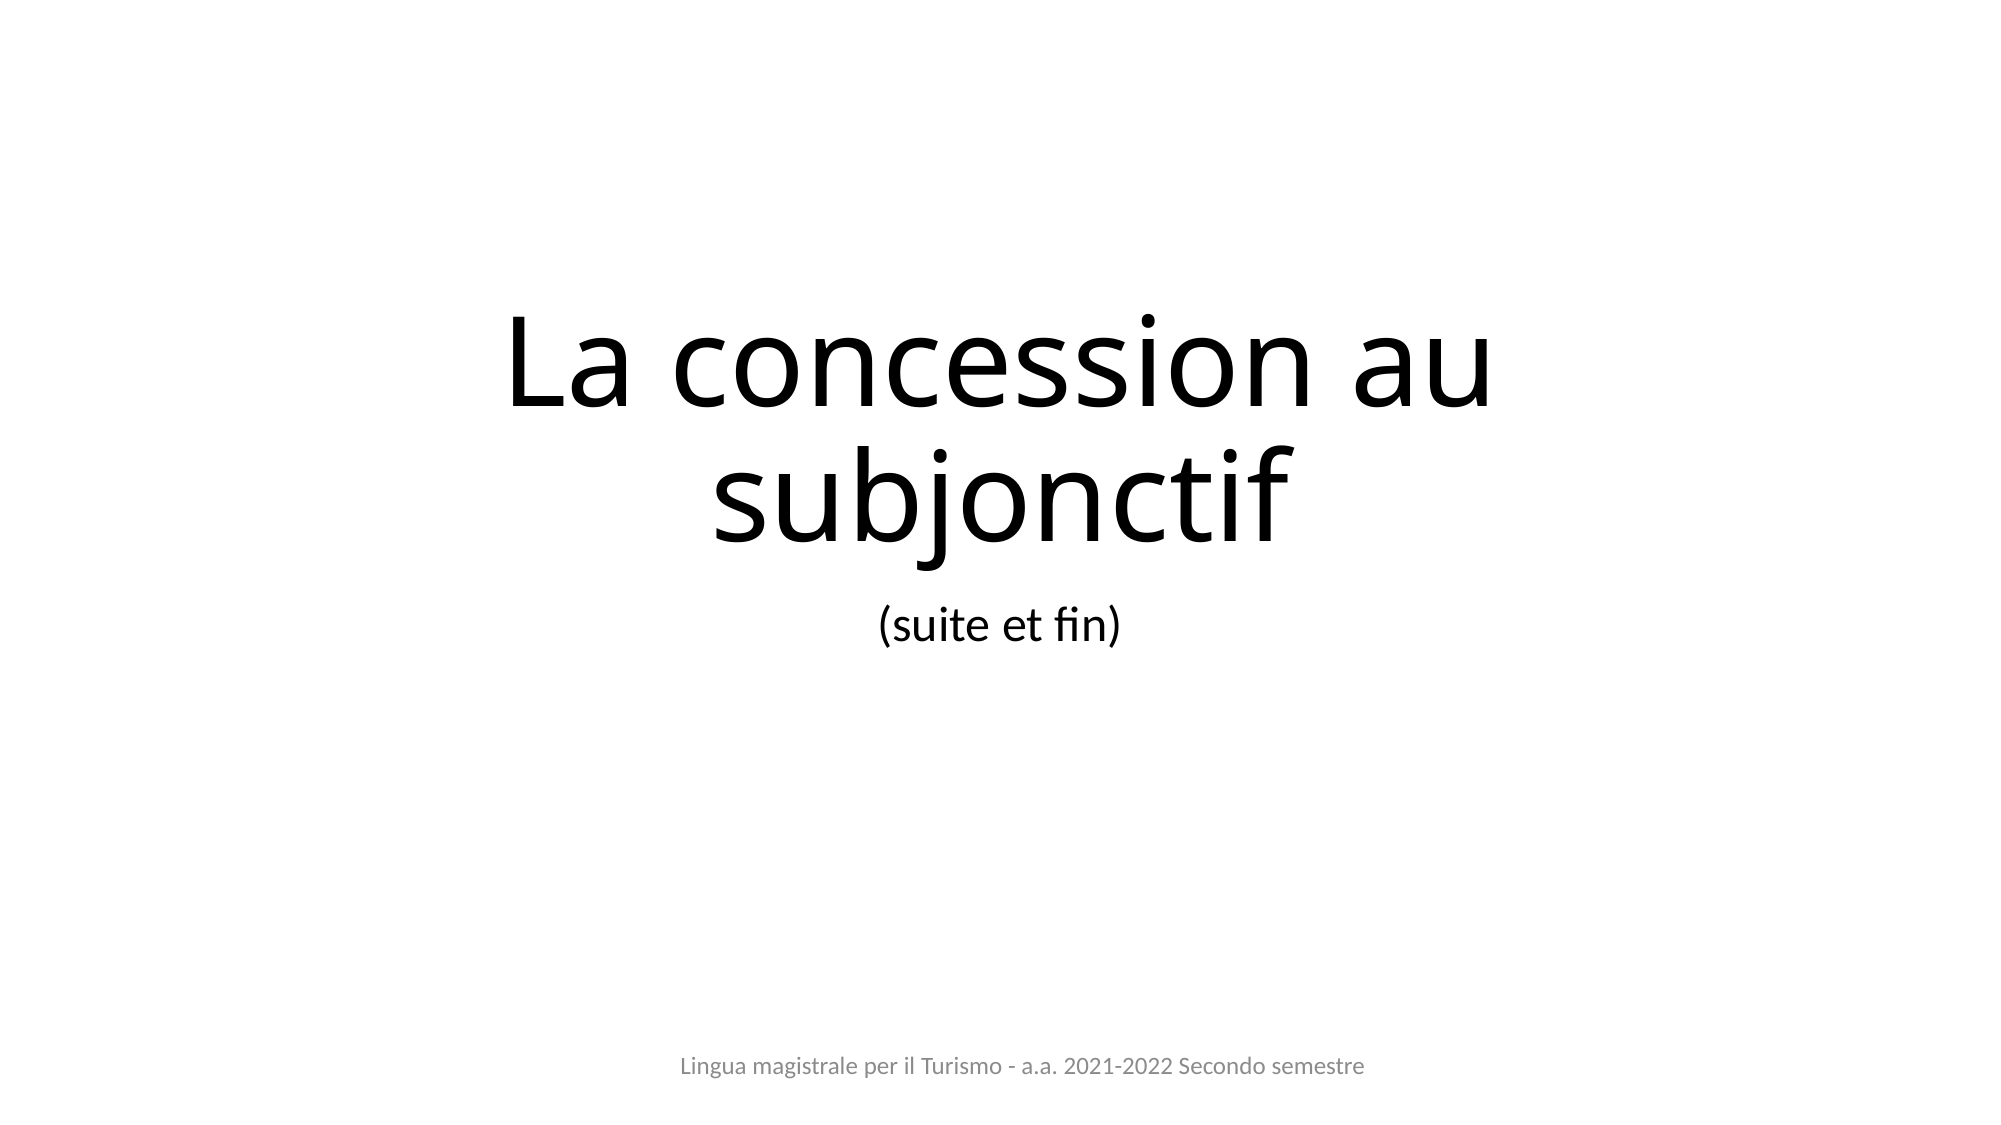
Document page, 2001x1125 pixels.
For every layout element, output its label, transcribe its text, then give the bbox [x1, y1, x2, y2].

title La concession au subjonctif [249, 184, 1750, 576]
footer Lingua magistrale per il Turismo - a.a. 2021-2022 Secondo semestre [662, 1042, 1385, 1087]
subtitle (suite et fin) [249, 590, 1750, 863]
